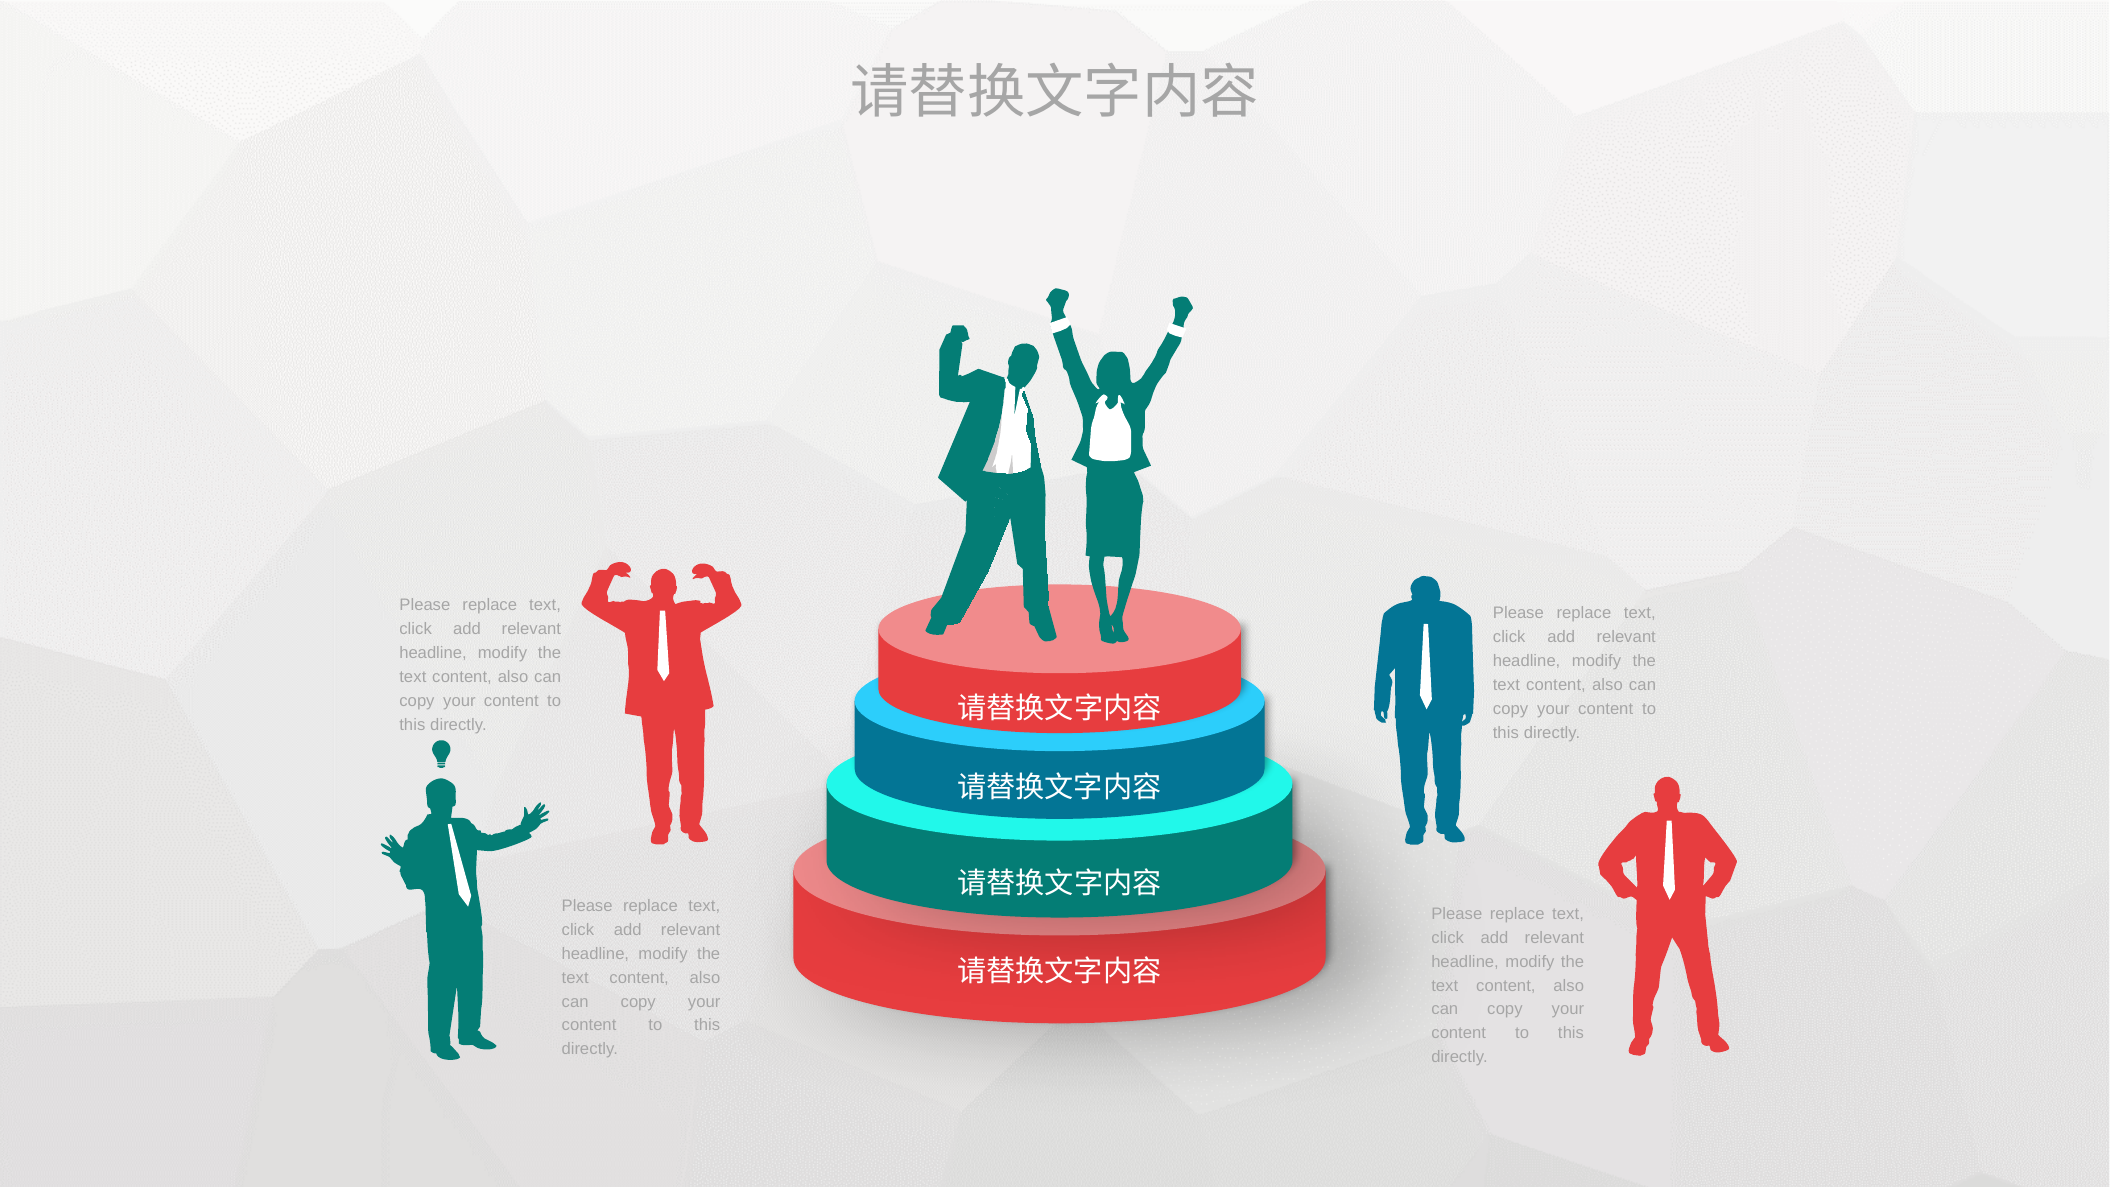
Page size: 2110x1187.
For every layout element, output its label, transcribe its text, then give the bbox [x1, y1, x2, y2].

text_box Please replace text, click add relevant headline, modify the text content, also can copy your content to this directly. [561, 890, 721, 1059]
text_box Please replace text, click add relevant headline, modify the text content, also can copy your content to this directly. [1431, 898, 1585, 1067]
text_box Please replace text, click add relevant headline, modify the text content, also can copy your content to this directly. [399, 590, 562, 734]
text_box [926, 288, 1193, 644]
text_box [380, 740, 550, 1060]
picture [0, 0, 2110, 1187]
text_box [826, 726, 1293, 918]
text_box Please replace text, click add relevant headline, modify the text content, also can copy your content to this directly. [1492, 598, 1657, 742]
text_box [793, 805, 1326, 1024]
text_box 请替换文字内容 [820, 32, 1289, 124]
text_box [1373, 575, 1475, 845]
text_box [878, 584, 1241, 734]
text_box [854, 650, 1265, 819]
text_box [1598, 776, 1737, 1056]
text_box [581, 562, 742, 845]
